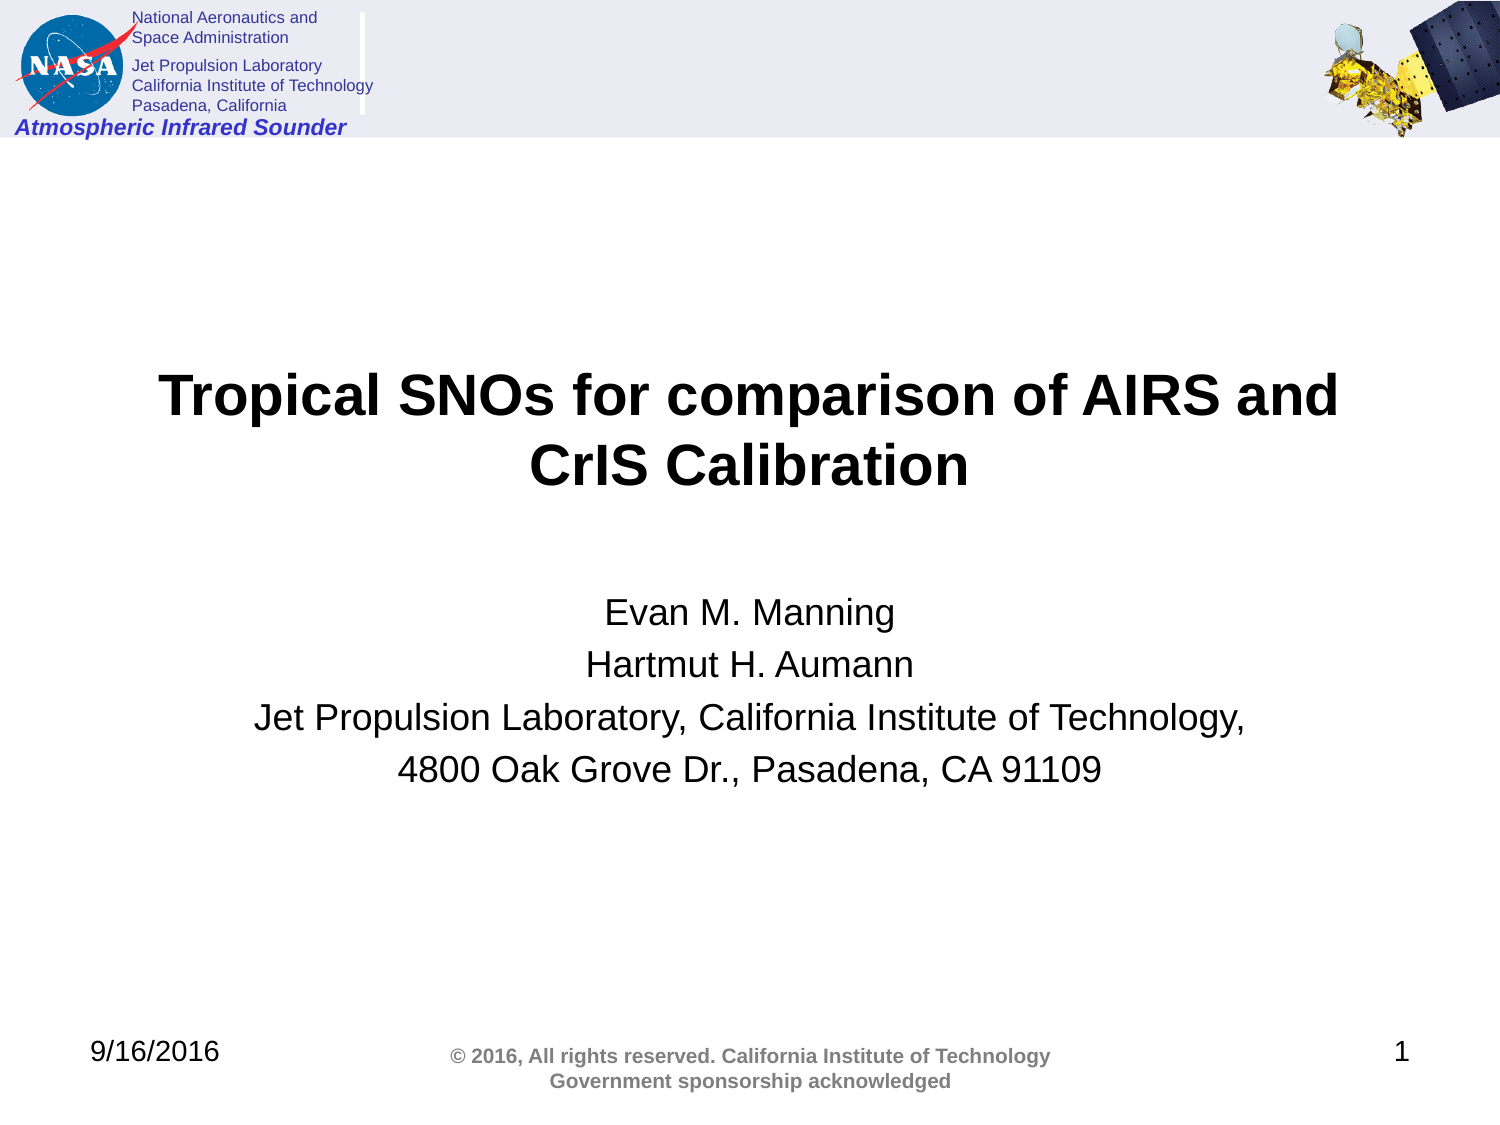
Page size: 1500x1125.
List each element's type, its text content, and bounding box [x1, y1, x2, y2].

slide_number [74, 1024, 426, 1103]
slide_number 1 [1074, 1024, 1426, 1103]
title Tropical SNOs for comparison of AIRS and CrIS Calibration [112, 349, 1388, 591]
picture [1320, 0, 1500, 138]
subtitle Evan M. Manning Hartmut H. Aumann Jet Propulsion Laboratory, California Institute of Technology, 4800 Oak Grove Dr., Pasadena, CA 91109 [225, 580, 1275, 868]
picture [15, 15, 143, 122]
